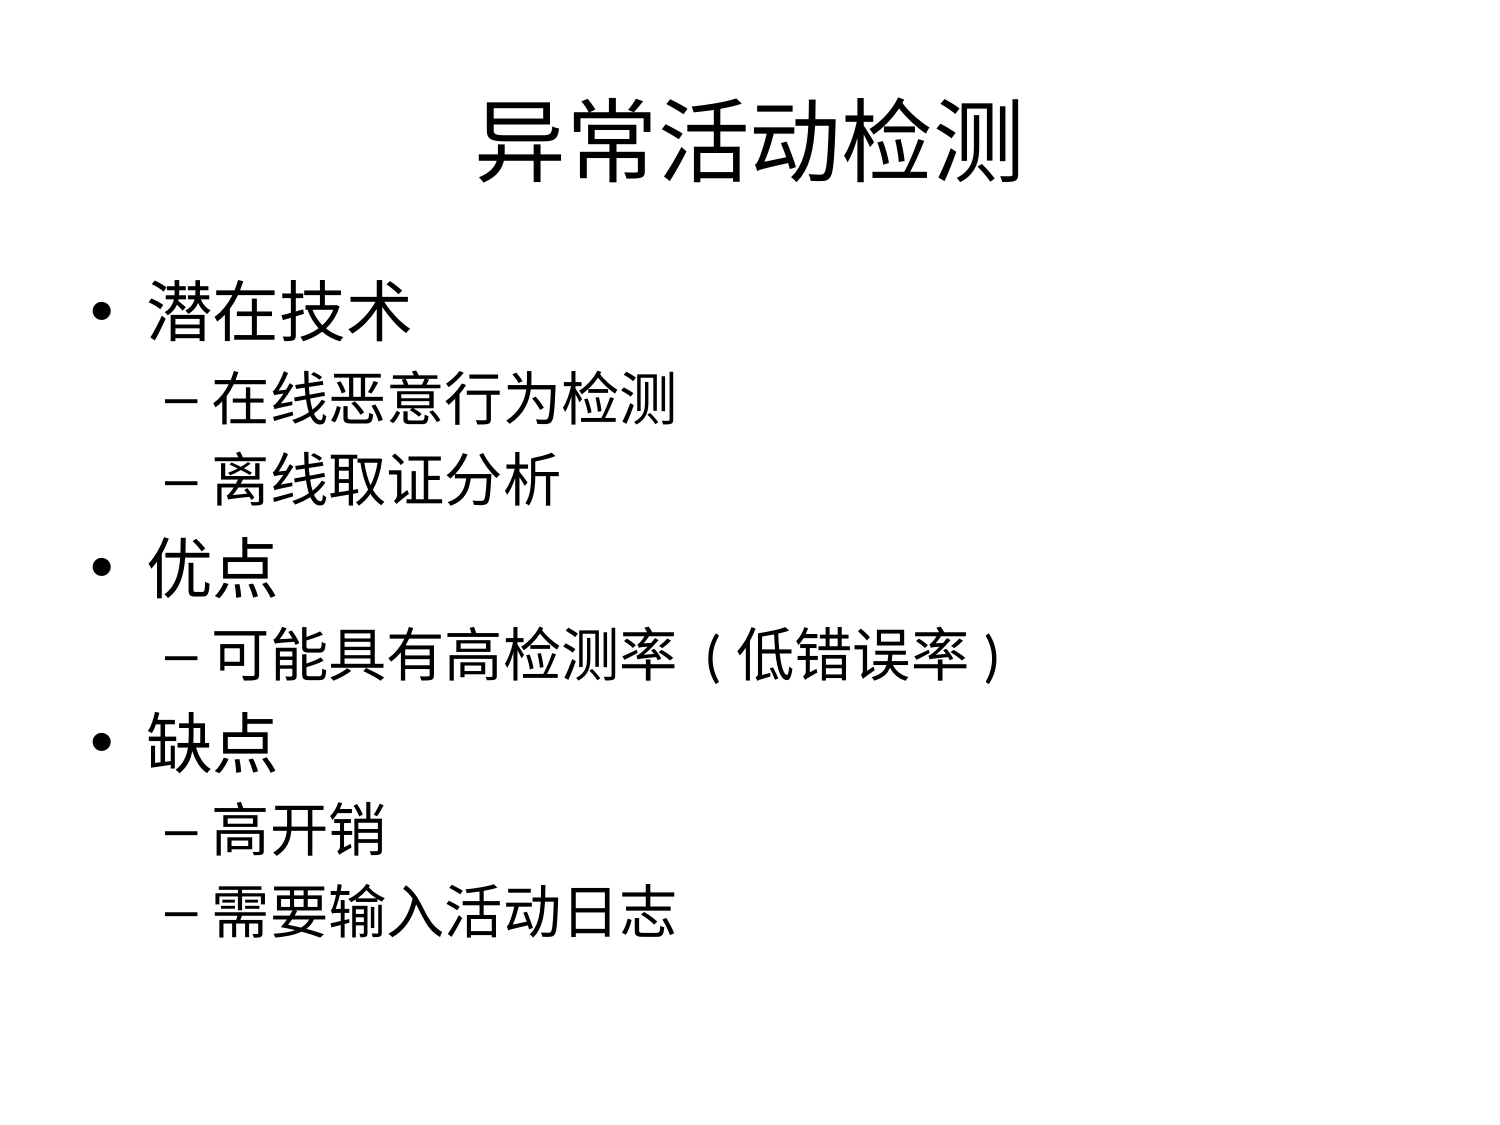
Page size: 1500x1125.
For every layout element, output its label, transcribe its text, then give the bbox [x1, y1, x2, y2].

title 异常活动检测 [75, 45, 1425, 233]
list 潜在技术 在线恶意行为检测 离线取证分析 优点 可能具有高检测率 (低错误率) 缺点 高开销 需要输入活动日志 [75, 262, 1425, 1005]
